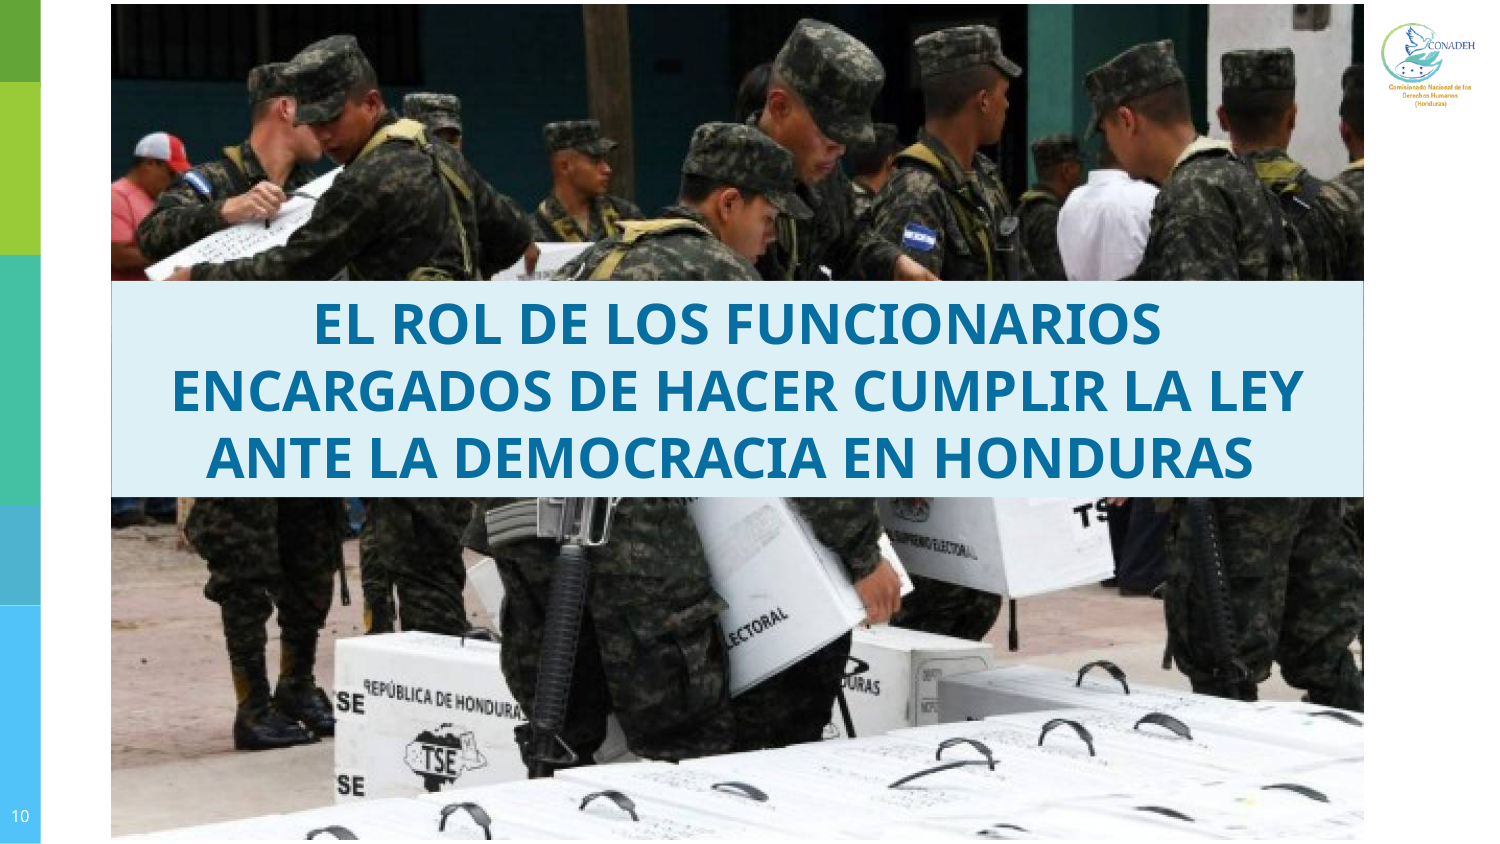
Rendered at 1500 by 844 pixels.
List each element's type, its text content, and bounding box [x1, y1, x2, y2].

slide_number 10 [0, 790, 49, 844]
picture [1381, 23, 1500, 108]
picture [110, 4, 1364, 840]
